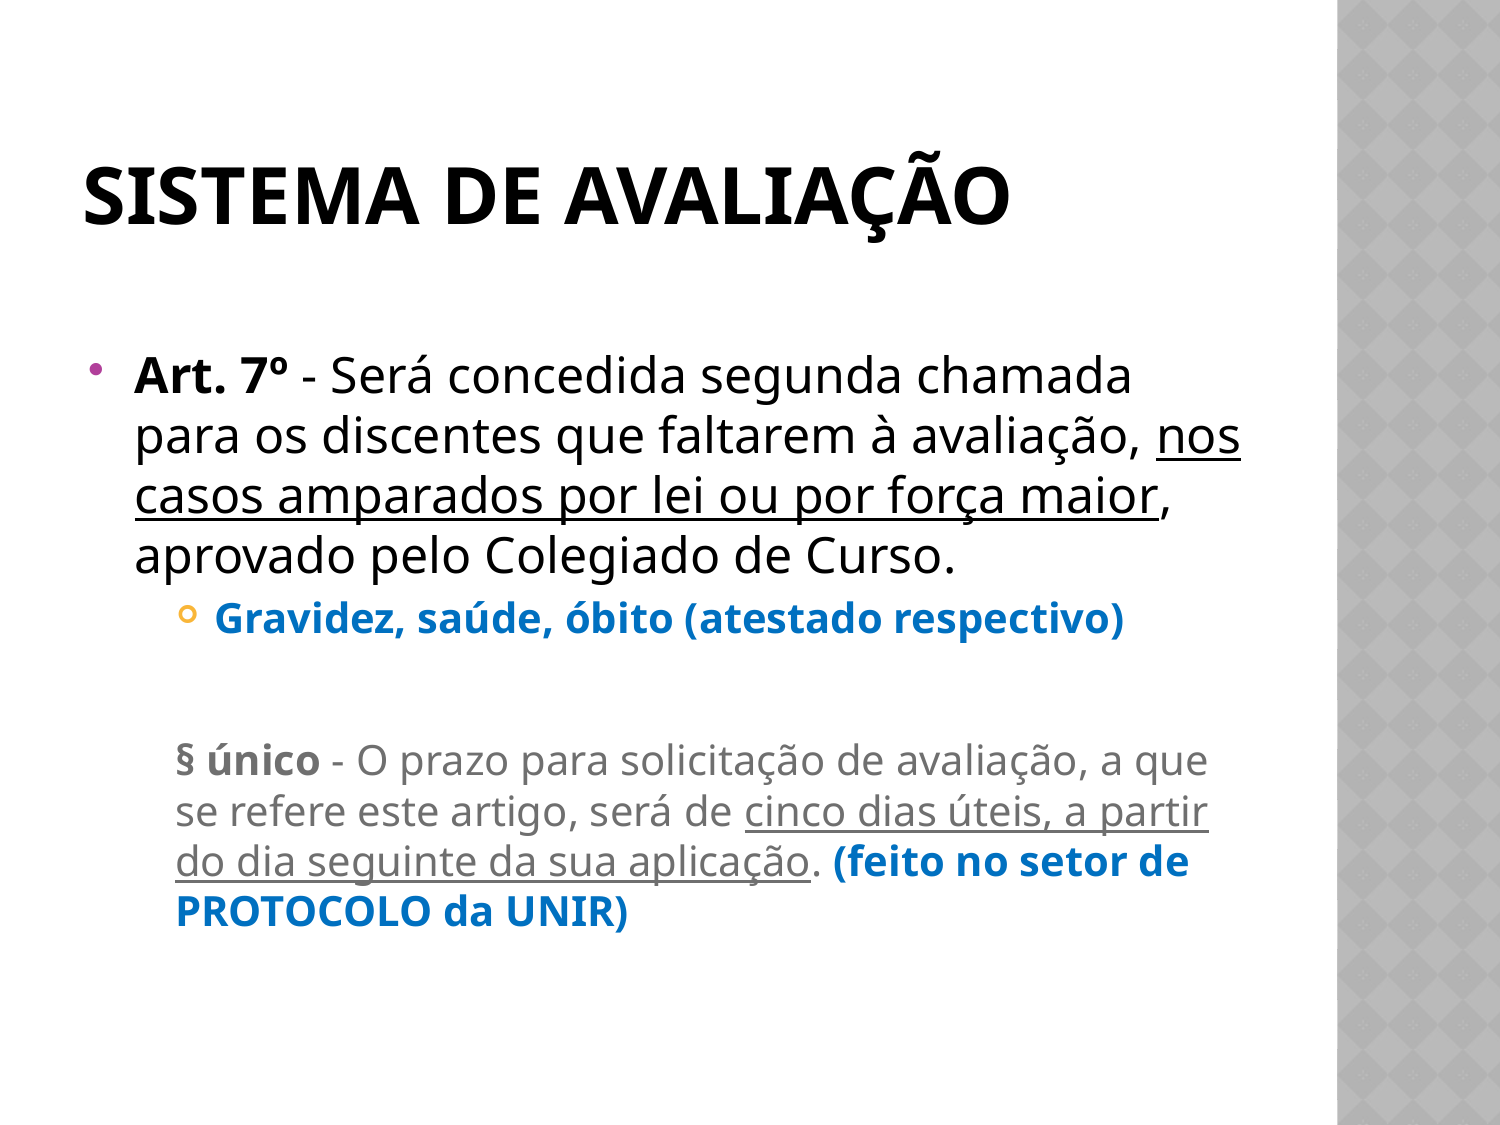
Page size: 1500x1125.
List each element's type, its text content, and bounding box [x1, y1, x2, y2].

title SISTEMA DE AVALIAÇÃO [75, 52, 1263, 240]
text_box [1337, 0, 1500, 1125]
list Art. 7º - Será concedida segunda chamada para os discentes que faltarem à avaliação, nos casos amparados por lei ou por força maior, aprovado pelo Colegiado de Curso. Gravidez, saúde, óbito (atestado respectivo) § único - O prazo para solicitação de avaliação, a que se refere este artigo, será de cinco dias úteis, a partir do dia seguinte da sua aplicação. (feito no setor de PROTOCOLO da UNIR) [75, 264, 1263, 1059]
